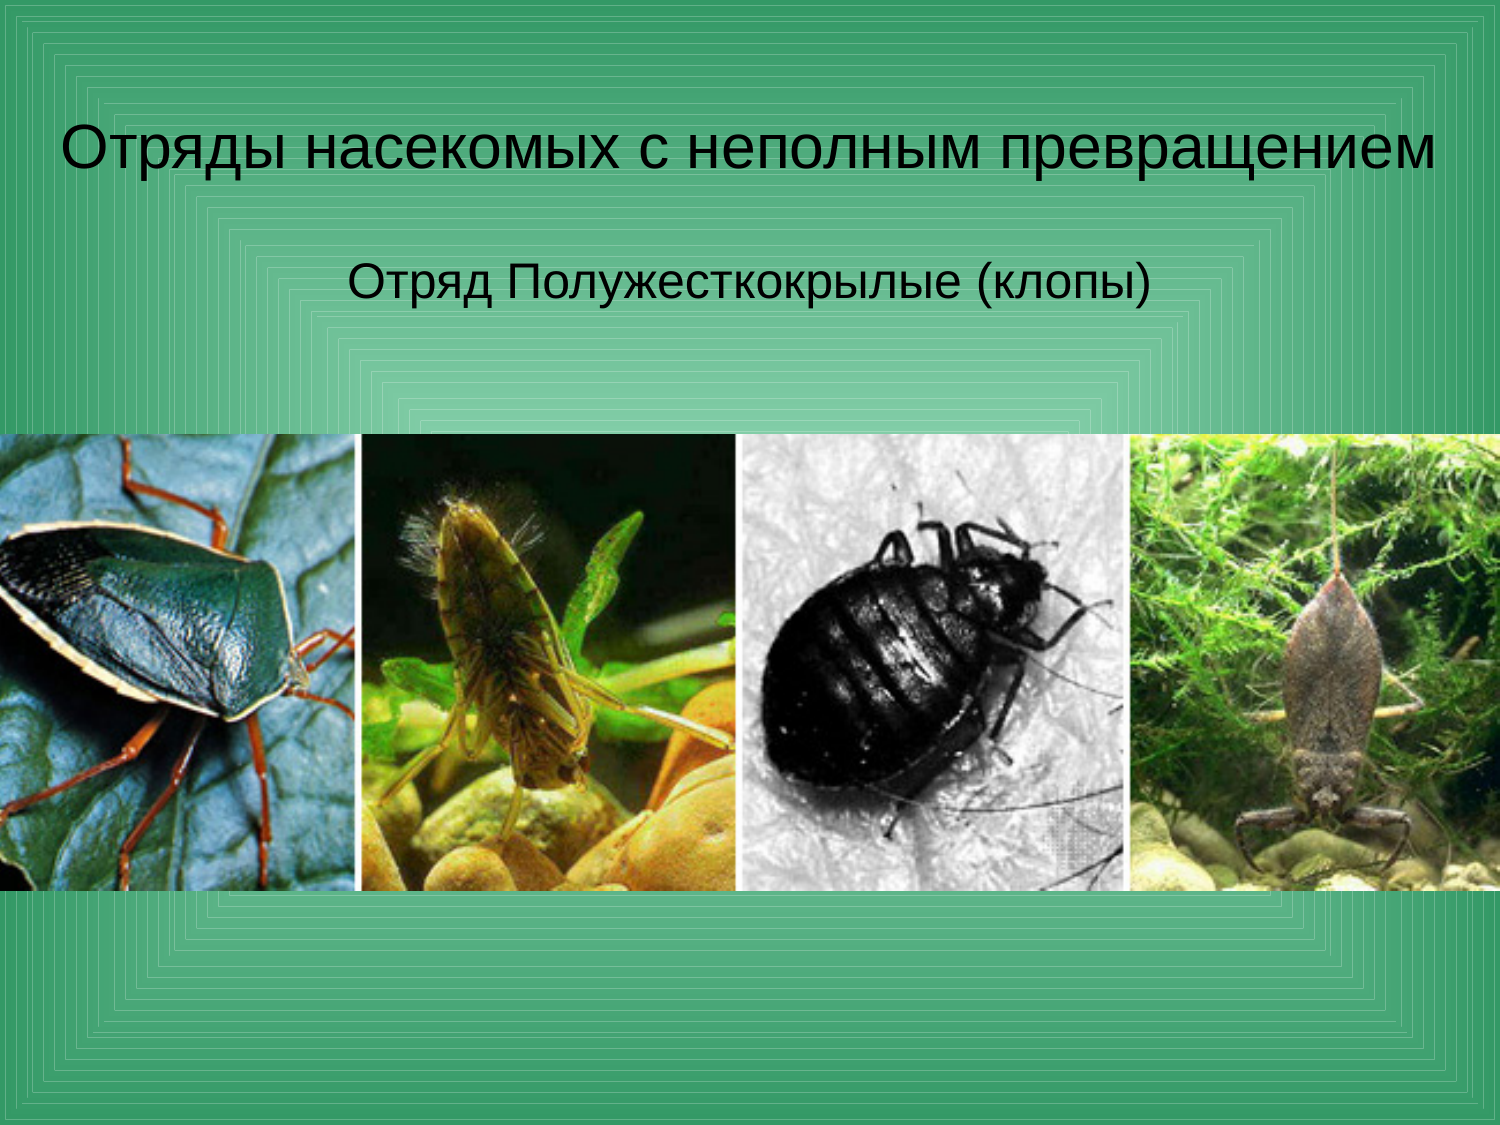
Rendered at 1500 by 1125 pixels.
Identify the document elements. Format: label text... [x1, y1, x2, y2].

text_box Отряд Полужесткокрылые (клопы) [41, 243, 1459, 315]
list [0, 433, 1500, 892]
title Отряды насекомых с неполным превращением [29, 101, 1471, 185]
